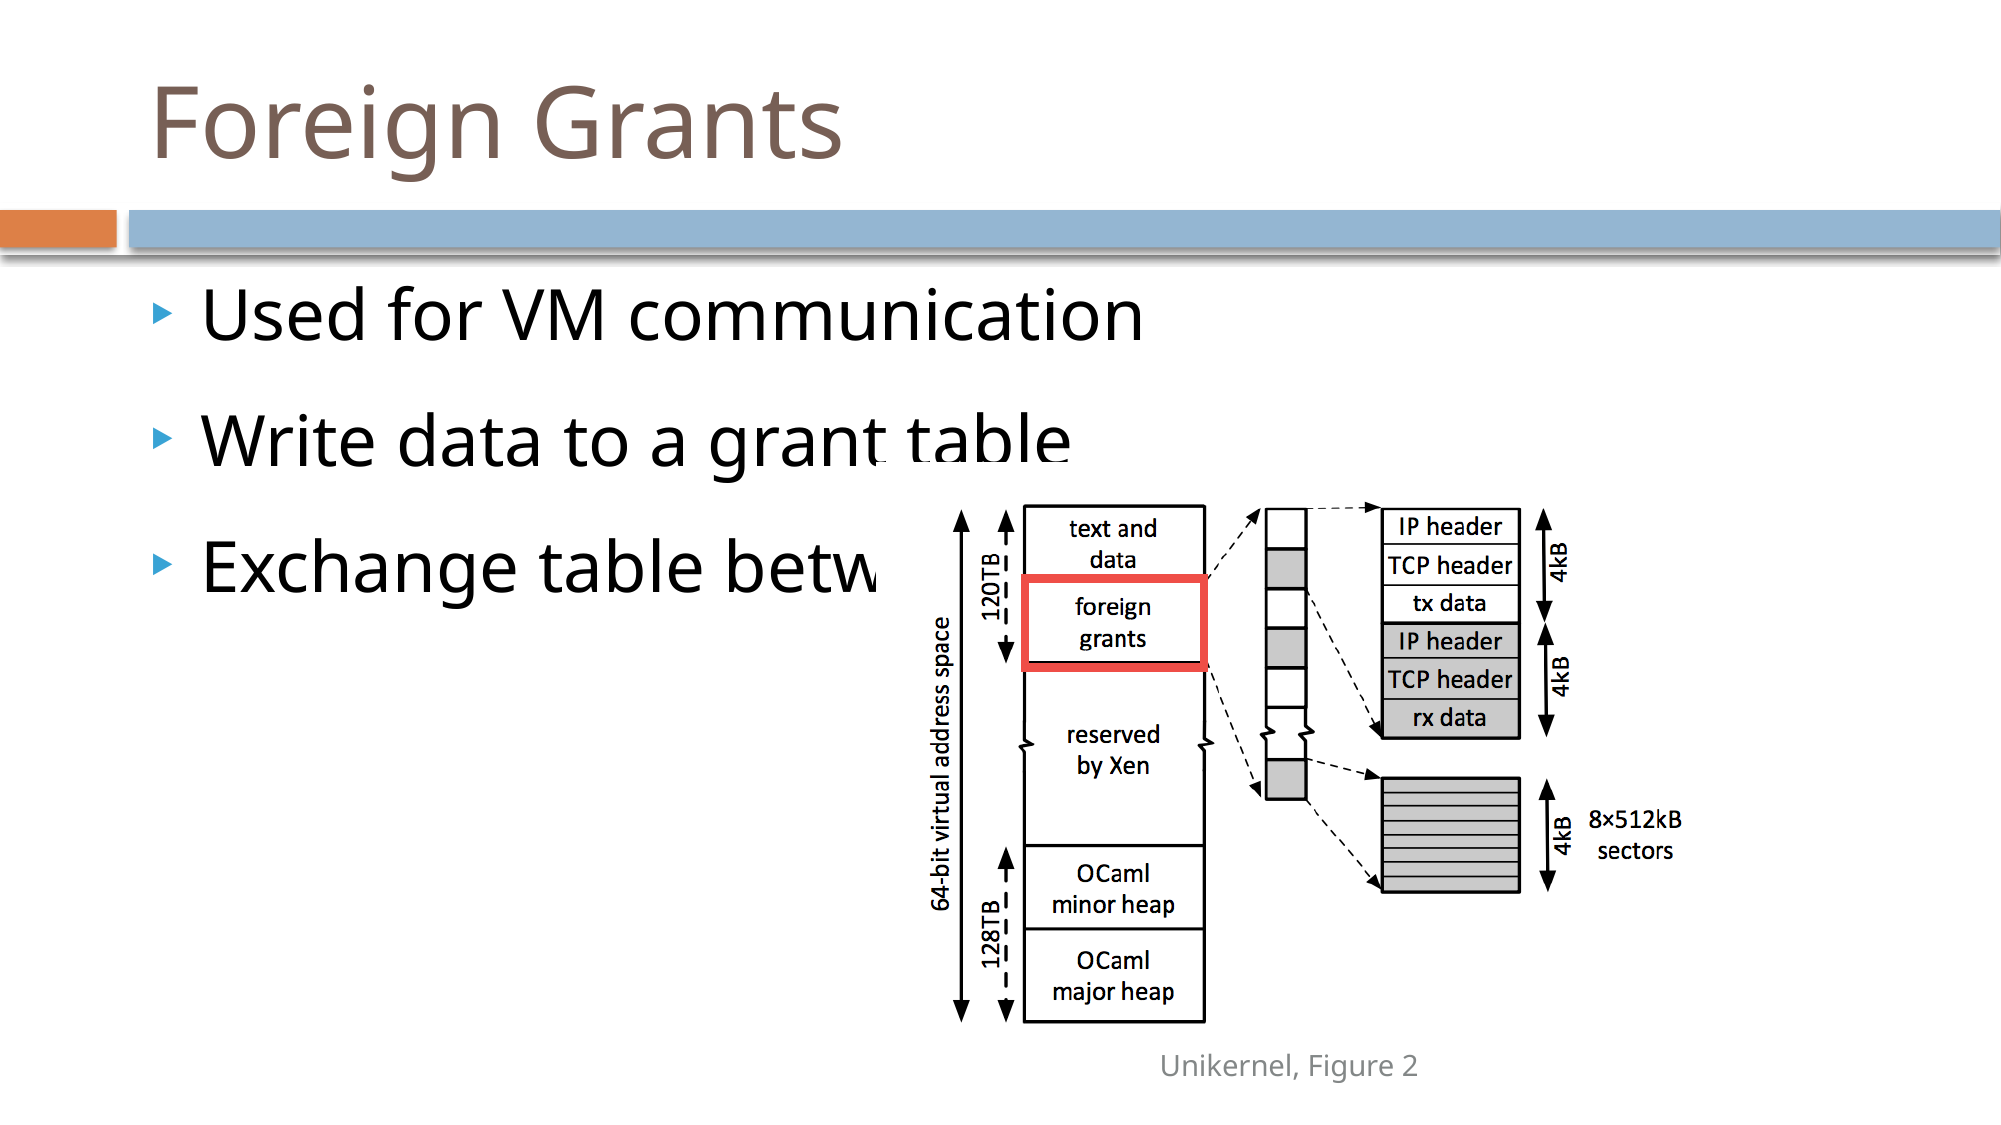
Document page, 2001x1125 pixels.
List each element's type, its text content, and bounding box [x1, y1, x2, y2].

text_box Unikernel, Figure 2 [1153, 1080, 1425, 1089]
picture [876, 461, 1707, 1072]
title Foreign Grants [133, 37, 1918, 200]
list Used for VM communication Write data to a grant table Exchange table between VM address spaces [133, 262, 1918, 1000]
